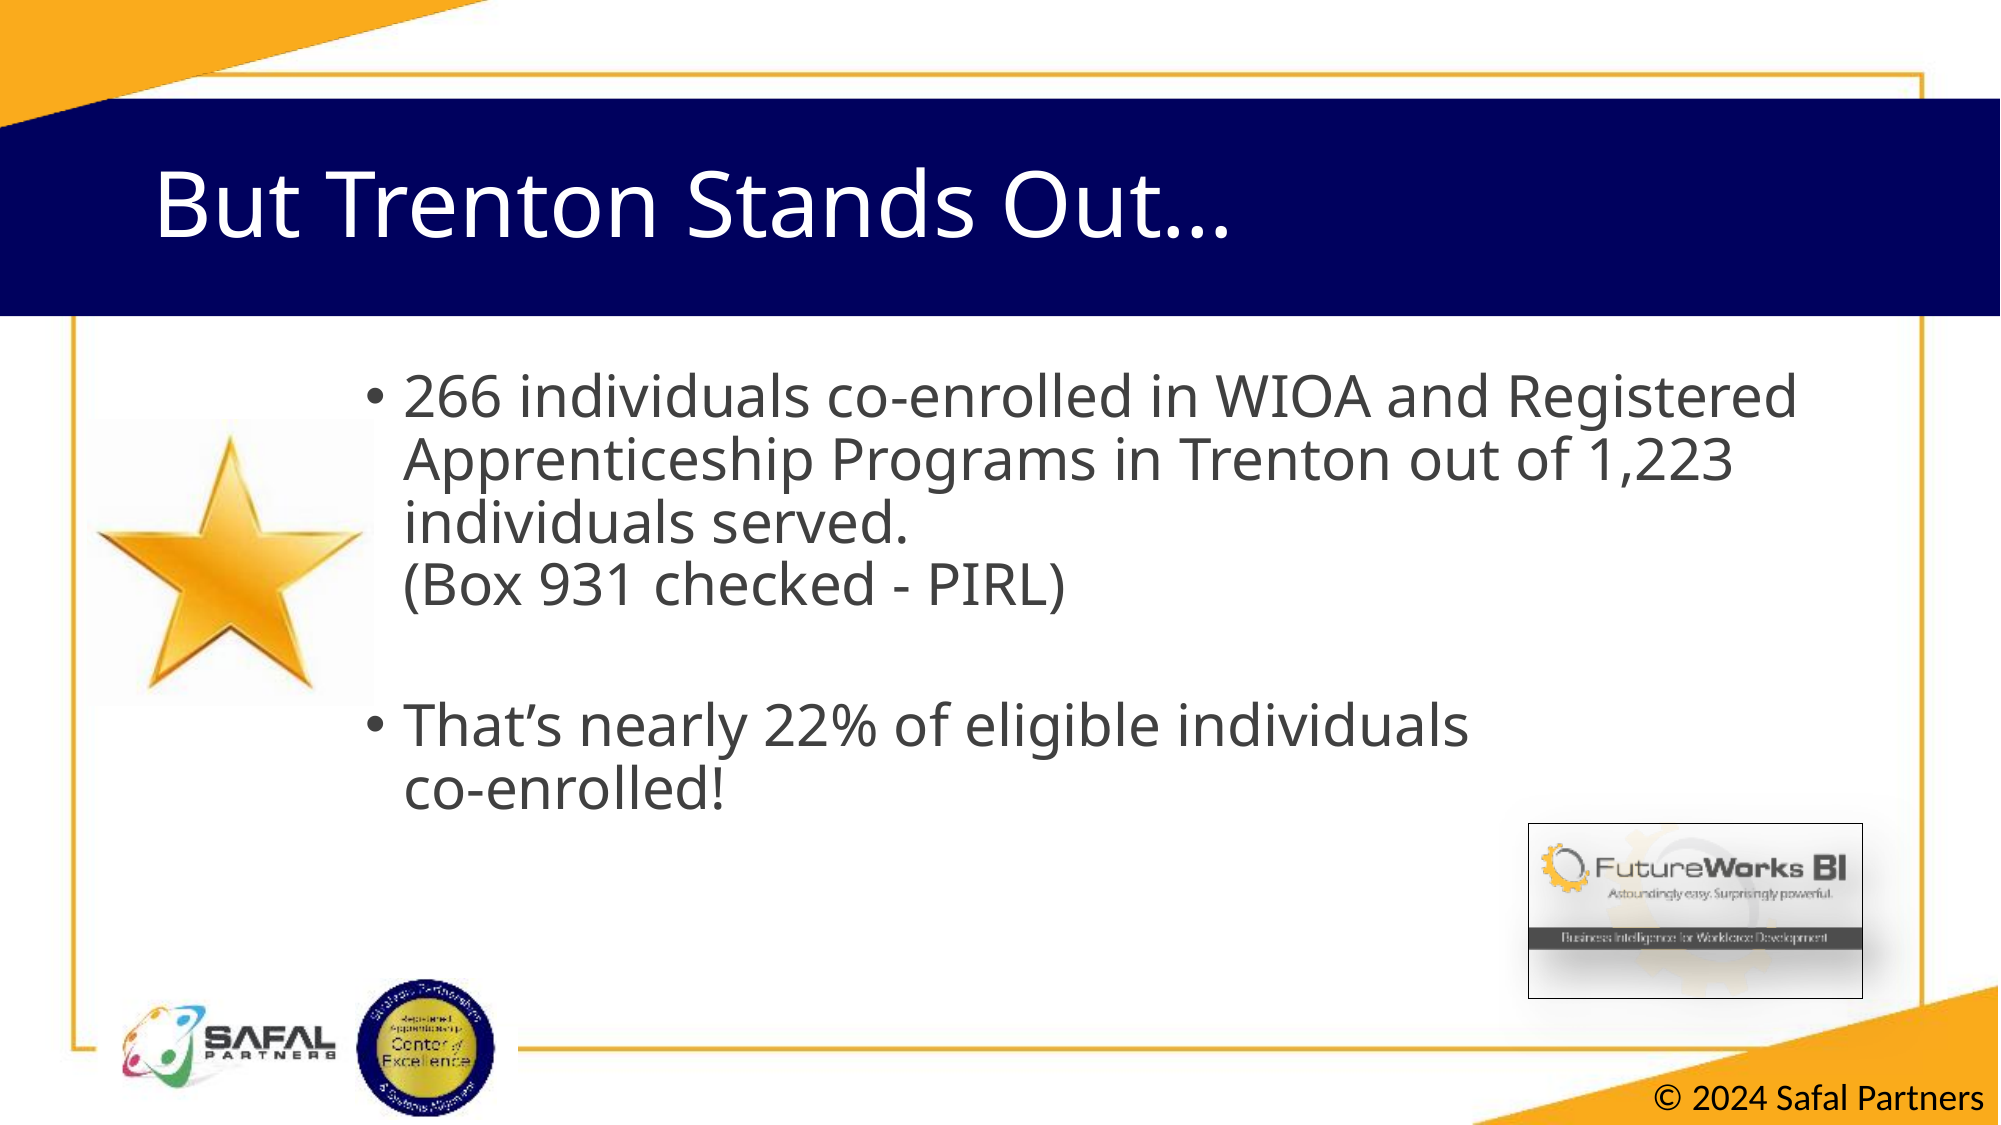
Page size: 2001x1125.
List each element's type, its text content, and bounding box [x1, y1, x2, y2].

list 266 individuals co-enrolled in WIOA and Registered Apprenticeship Programs in Trenton out of 1,223 individuals served. (Box 931 checked - PIRL) That’s nearly 22% of eligible individuals co-enrolled! [350, 359, 1913, 999]
text_box © 2024 Safal Partners [1637, 1065, 2000, 1125]
picture [0, 0, 1998, 1125]
title But Trenton Stands Out… [137, 99, 1863, 318]
